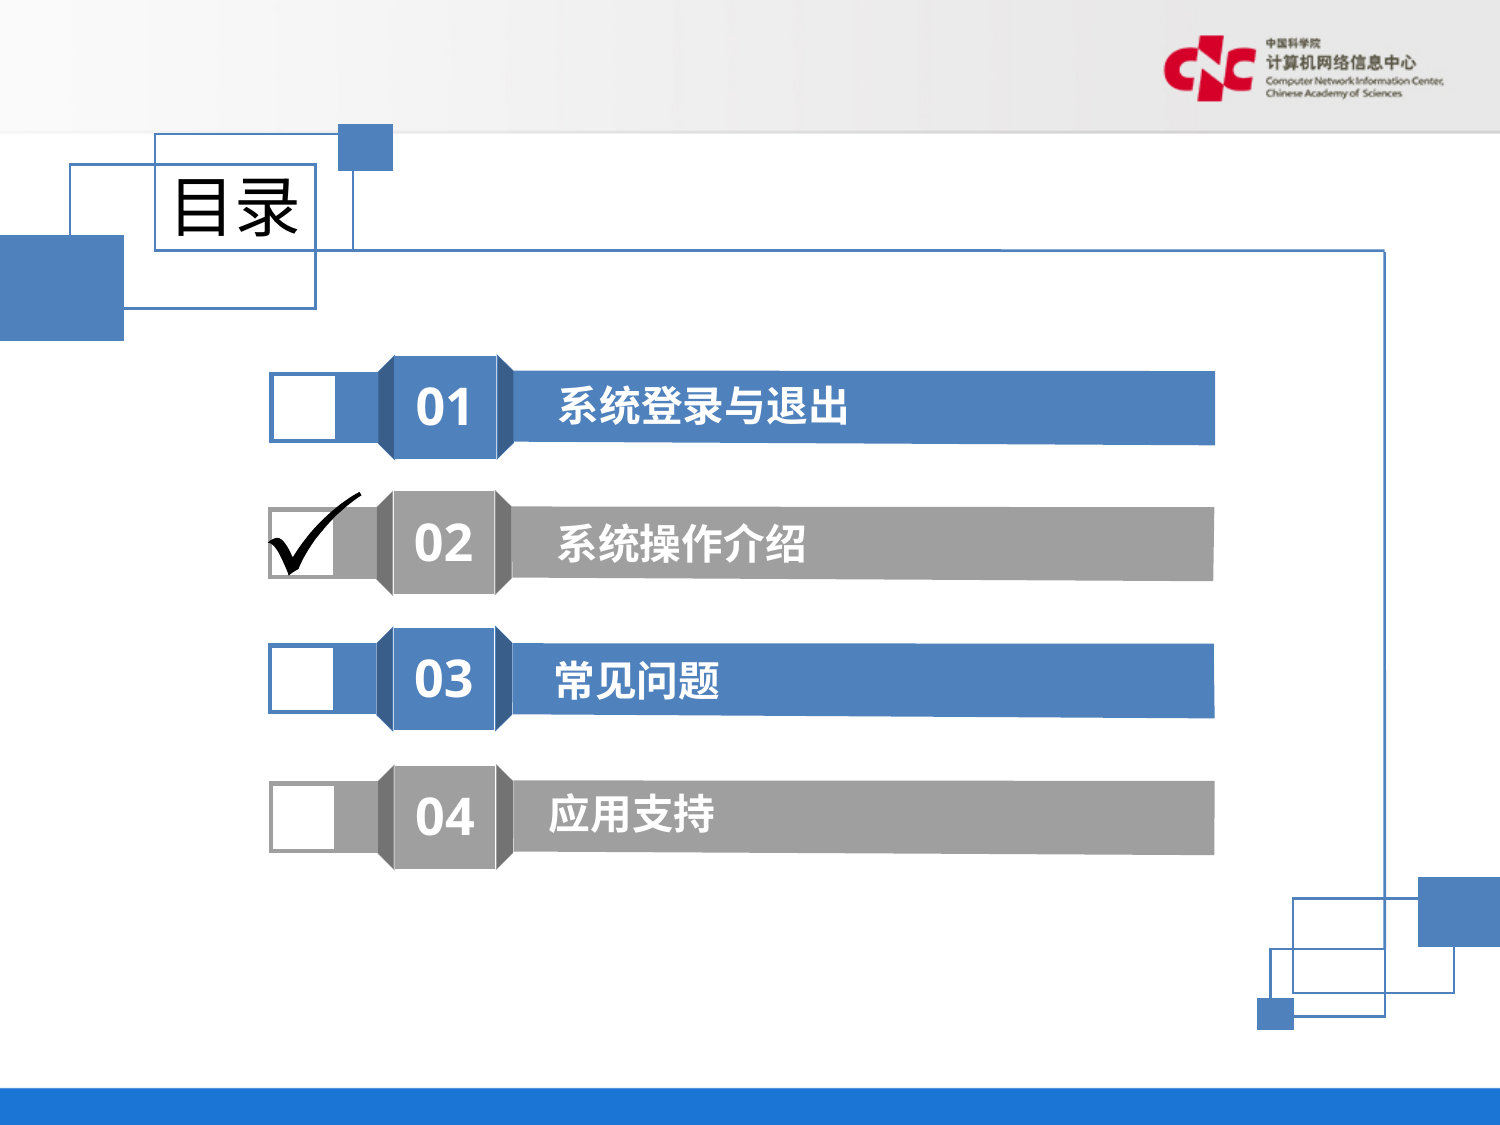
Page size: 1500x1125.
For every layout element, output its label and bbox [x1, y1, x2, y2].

text_box [0, 125, 1500, 1029]
picture [0, 1029, 1500, 1125]
picture [0, 0, 1500, 125]
